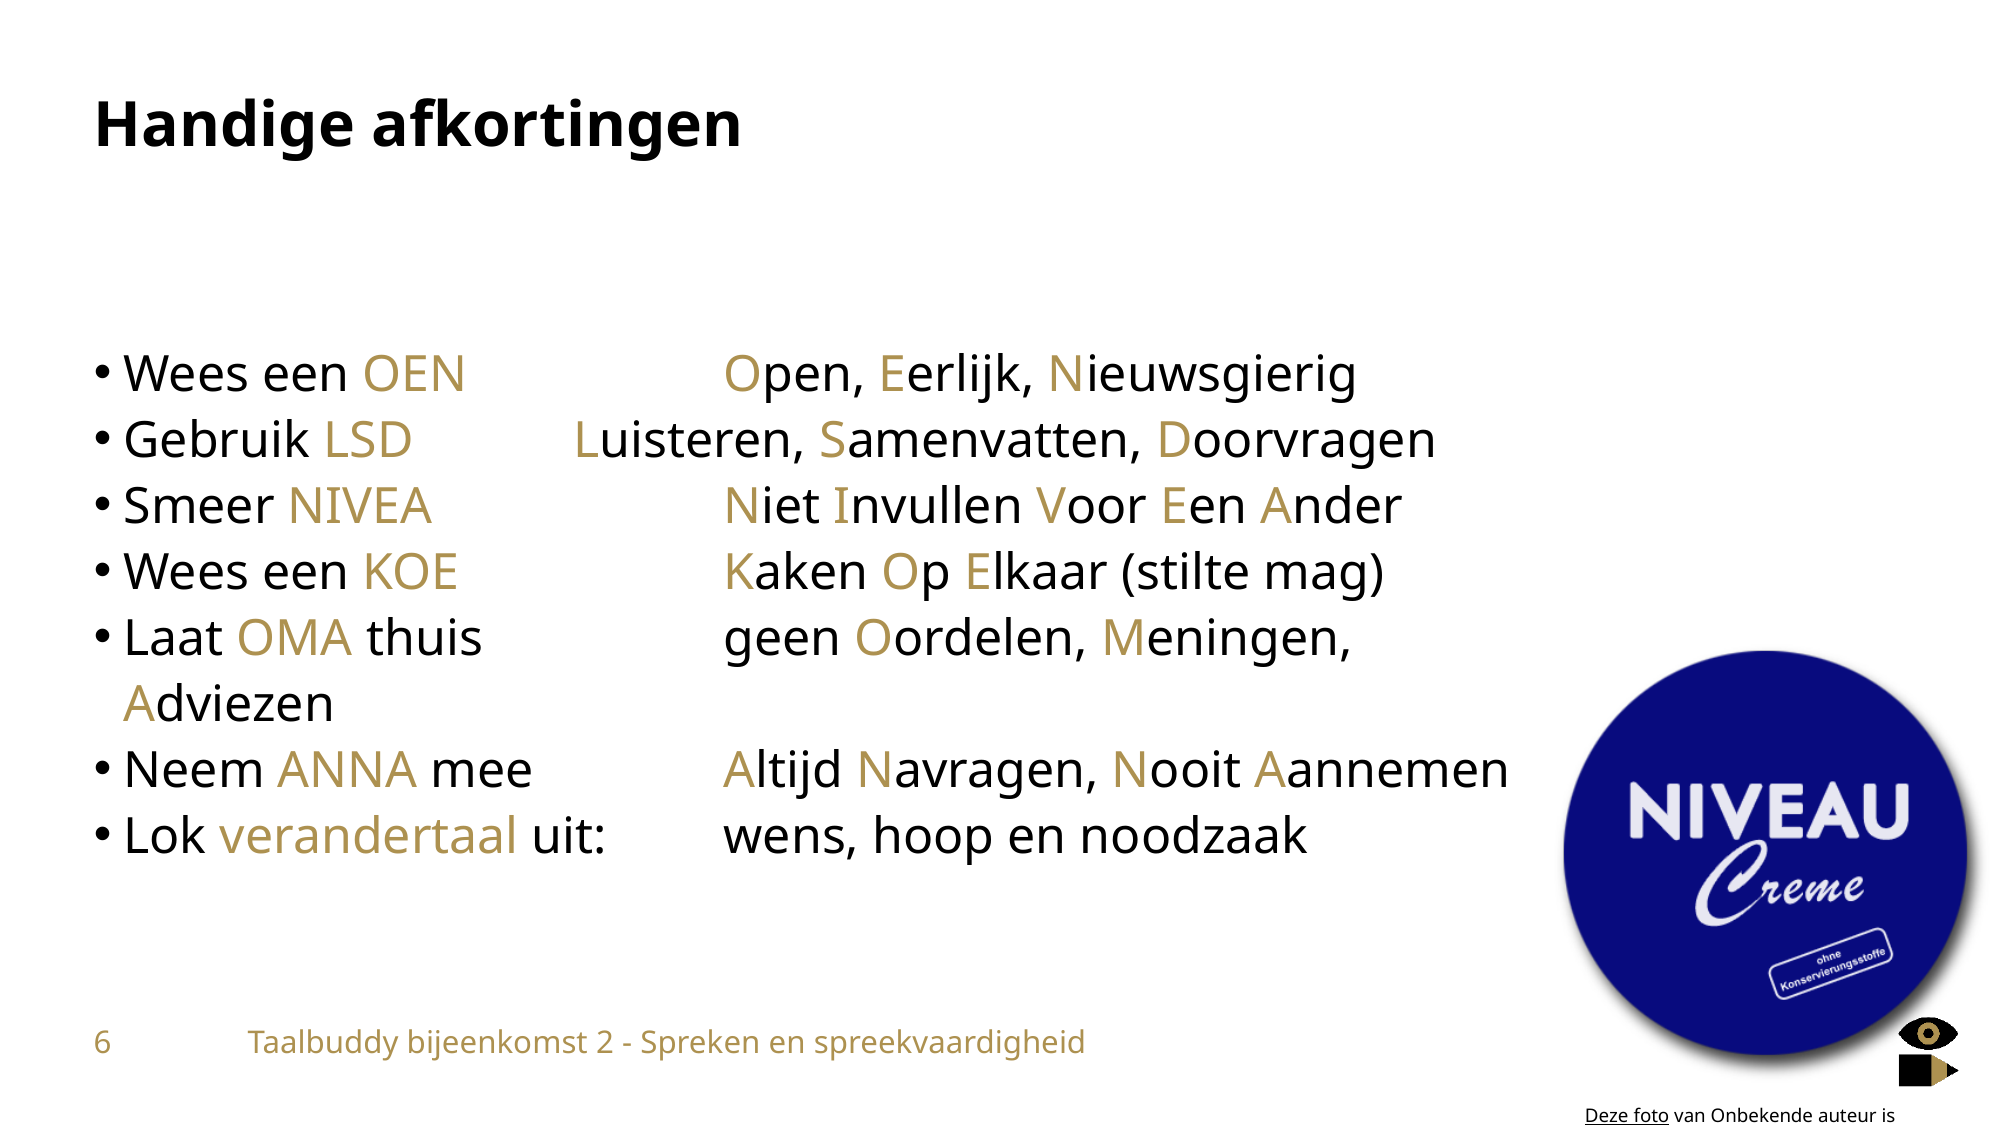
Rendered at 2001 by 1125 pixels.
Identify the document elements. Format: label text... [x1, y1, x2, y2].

slide_number 6 [93, 1021, 220, 1072]
title Handige afkortingen [94, 92, 1902, 247]
picture [1531, 618, 2000, 1096]
footer Taalbuddy bijeenkomst 2 - Spreken en spreekvaardigheid [247, 1022, 1531, 1073]
list Wees een OEN Open, Eerlijk, Nieuwsgierig Gebruik LSD Luisteren, Samenvatten, Doorvragen Smeer NIVEA Niet Invullen Voor Een Ander Wees een KOE Kaken Op Elkaar (stilte mag) Laat OMA thuis geen Oordelen, Meningen, Adviezen Neem ANNA mee Altijd Navragen, Nooit Aannemen Lok verandertaal uit: wens, hoop en noodzaak [93, 335, 1571, 967]
text_box Deze foto van Onbekende auteur is gelicentieerd onder CC BY-SA [1570, 1096, 2000, 1125]
